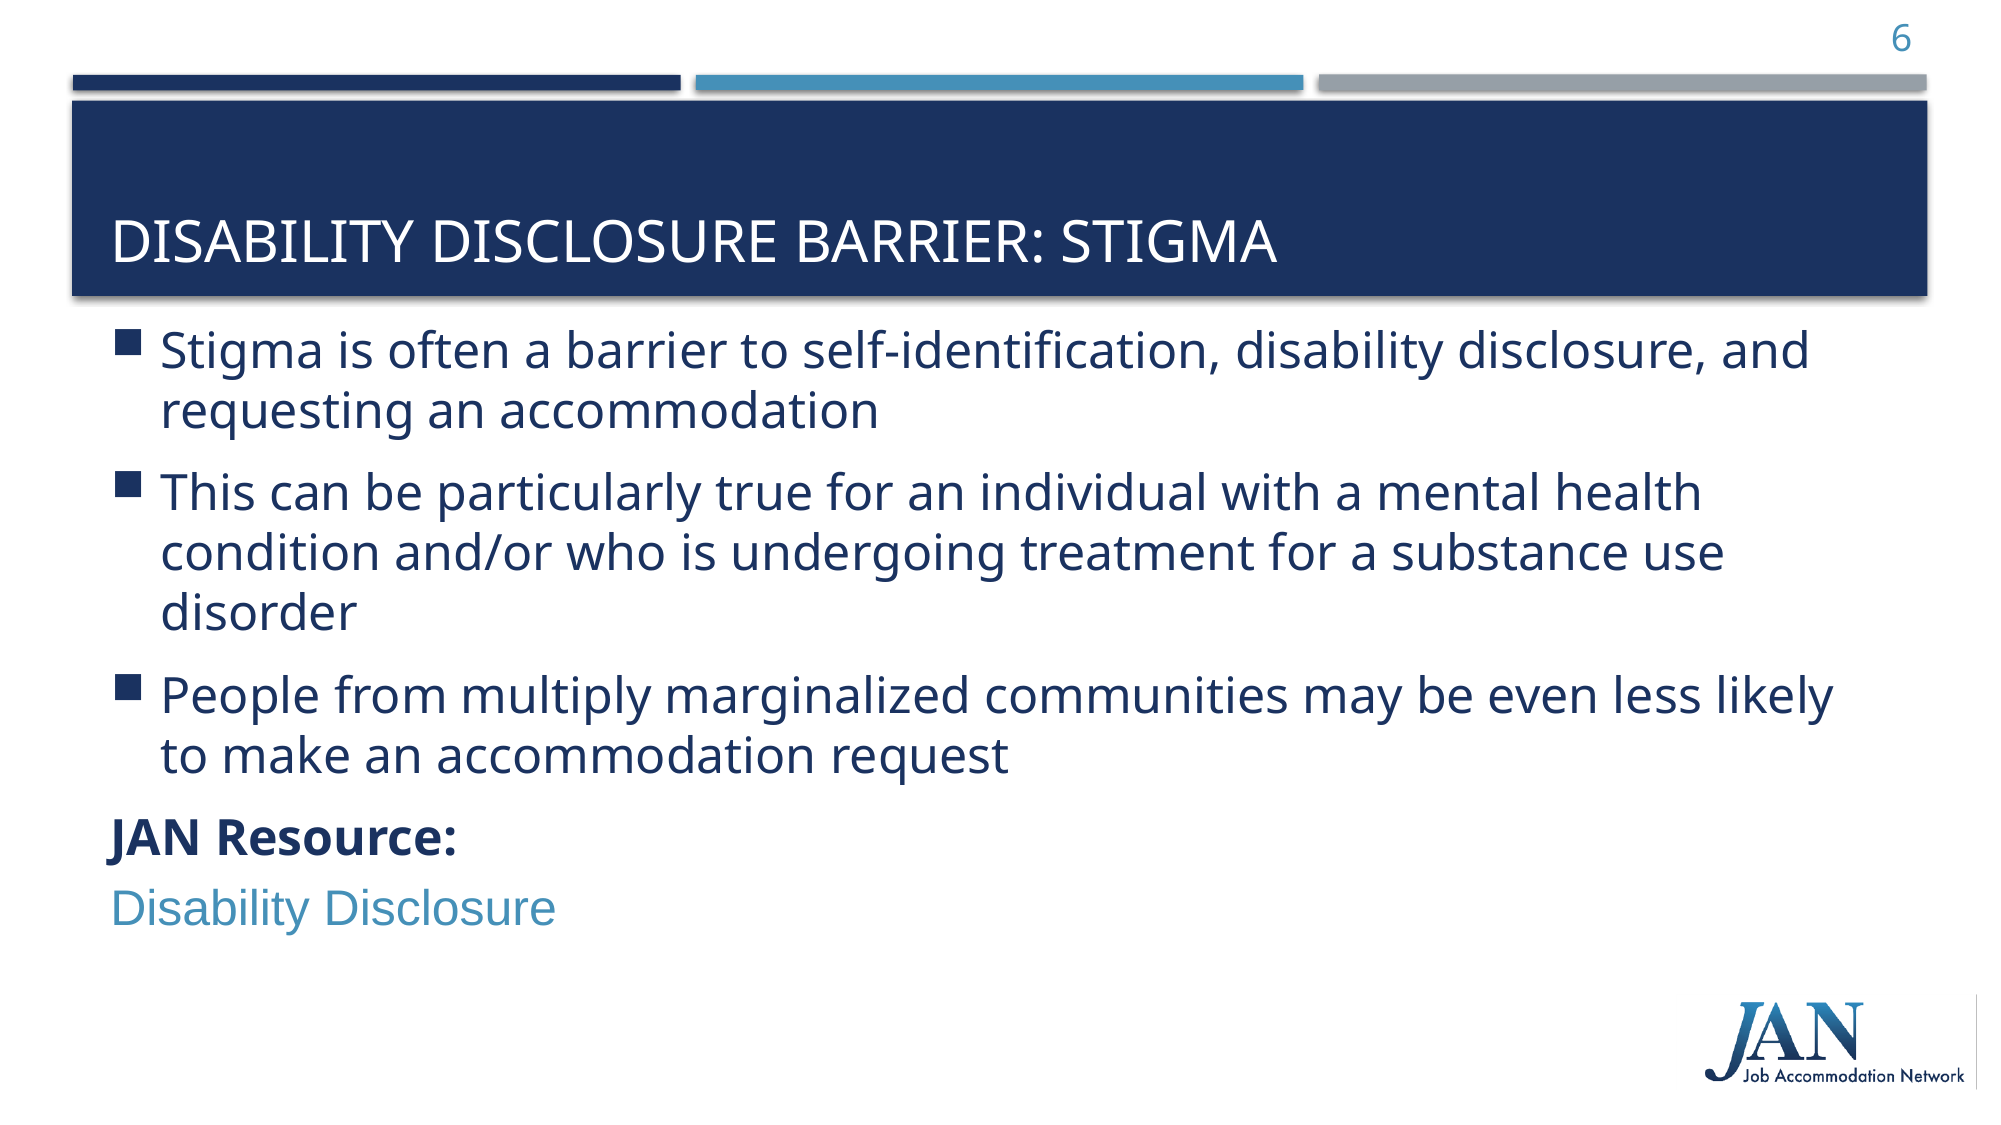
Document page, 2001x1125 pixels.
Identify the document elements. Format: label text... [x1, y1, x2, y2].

slide_number 6 [1809, 11, 1928, 67]
picture [1676, 994, 1977, 1090]
title Disability disclosure barrier: Stigma [95, 115, 1905, 282]
list Stigma is often a barrier to self-identification, disability disclosure, and requesting an accommodation This can be particularly true for an individual with a mental health condition and/or who is undergoing treatment for a substance use disorder People from multiply marginalized communities may be even less likely to make an accommodation request JAN Resource: Disability Disclosure [95, 357, 1905, 962]
